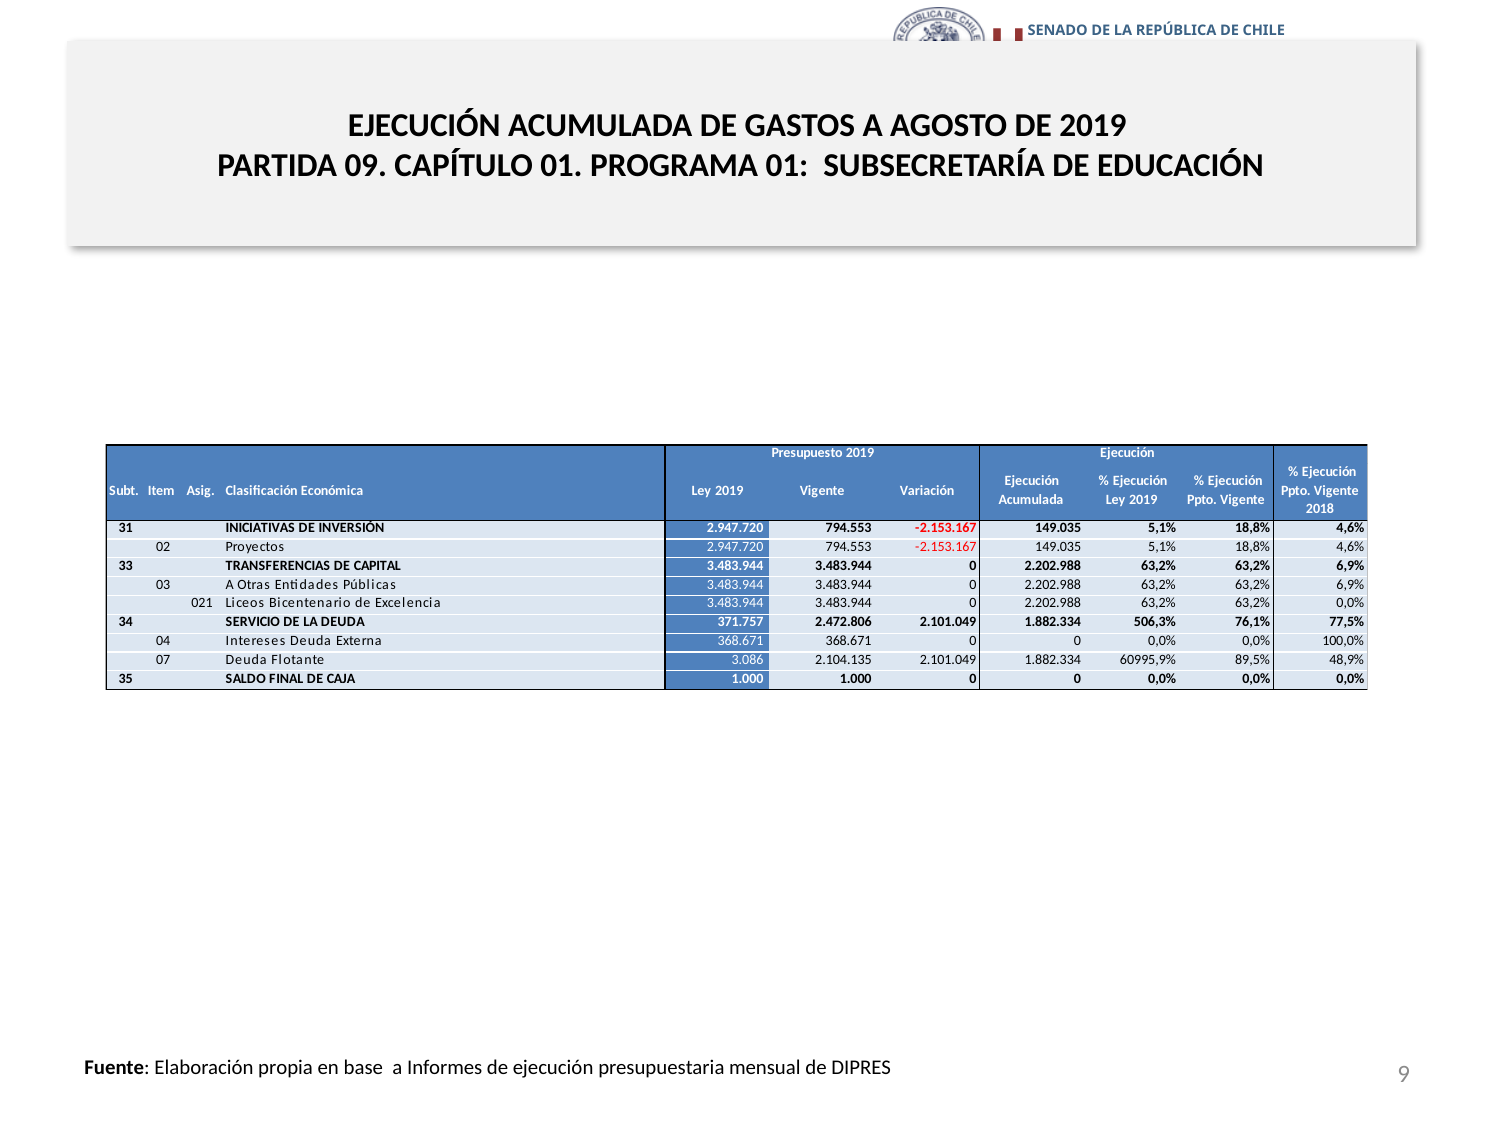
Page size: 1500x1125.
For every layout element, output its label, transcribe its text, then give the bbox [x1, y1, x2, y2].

title EJECUCIÓN ACUMULADA DE GASTOS A AGOSTO DE 2019 PARTIDA 09. CAPÍTULO 01. PROGRAMA 01: SUBSECRETARÍA DE EDUCACIÓN [67, 41, 1415, 246]
slide_number 9 [1074, 1042, 1425, 1103]
picture [105, 444, 1369, 691]
text_box en miles de pesos 2019 …2 de 2 [61, 196, 1412, 271]
picture [893, 7, 987, 41]
